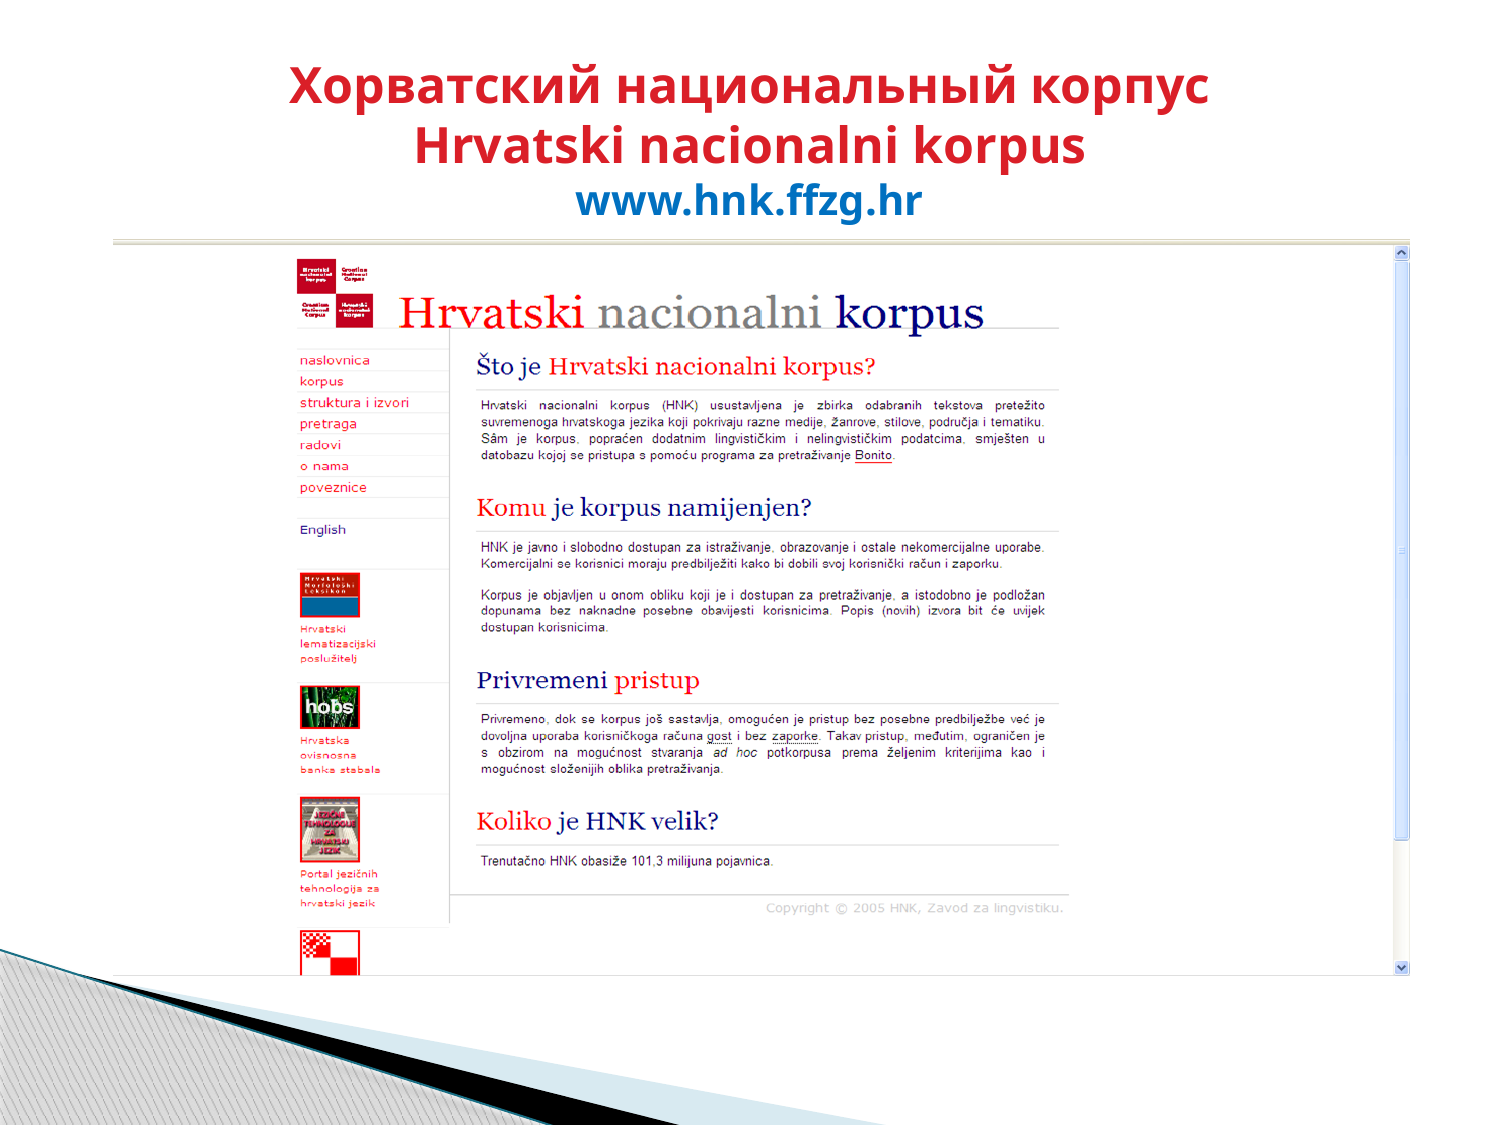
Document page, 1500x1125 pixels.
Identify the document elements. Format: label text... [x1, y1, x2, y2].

title Хорватский национальный корпус Hrvatski nacionalni korpus www.hnk.ffzg.hr [75, 45, 1425, 233]
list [111, 238, 1412, 977]
